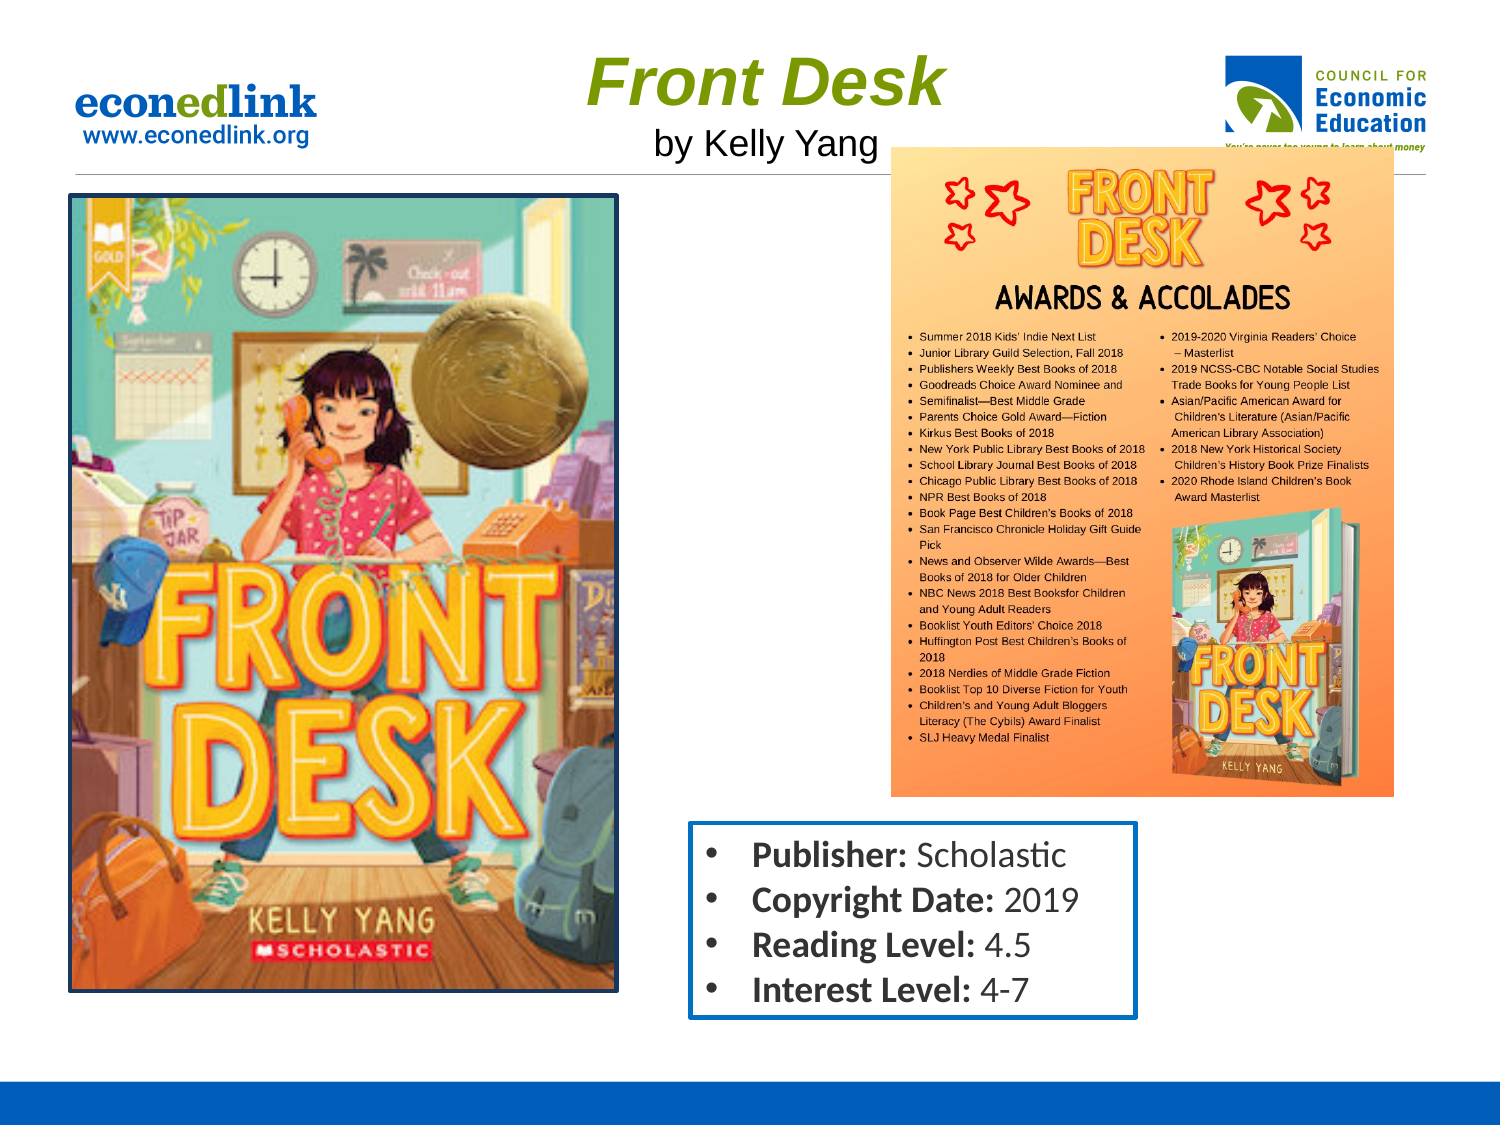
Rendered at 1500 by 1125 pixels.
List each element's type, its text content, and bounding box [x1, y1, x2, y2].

text_box Publisher: Scholastic Copyright Date: 2019 Reading Level: 4.5 Interest Level: 4-7 [690, 822, 1136, 1018]
picture [0, 0, 1500, 1125]
text_box Front Desk by Kelly Yang [526, 29, 1007, 172]
